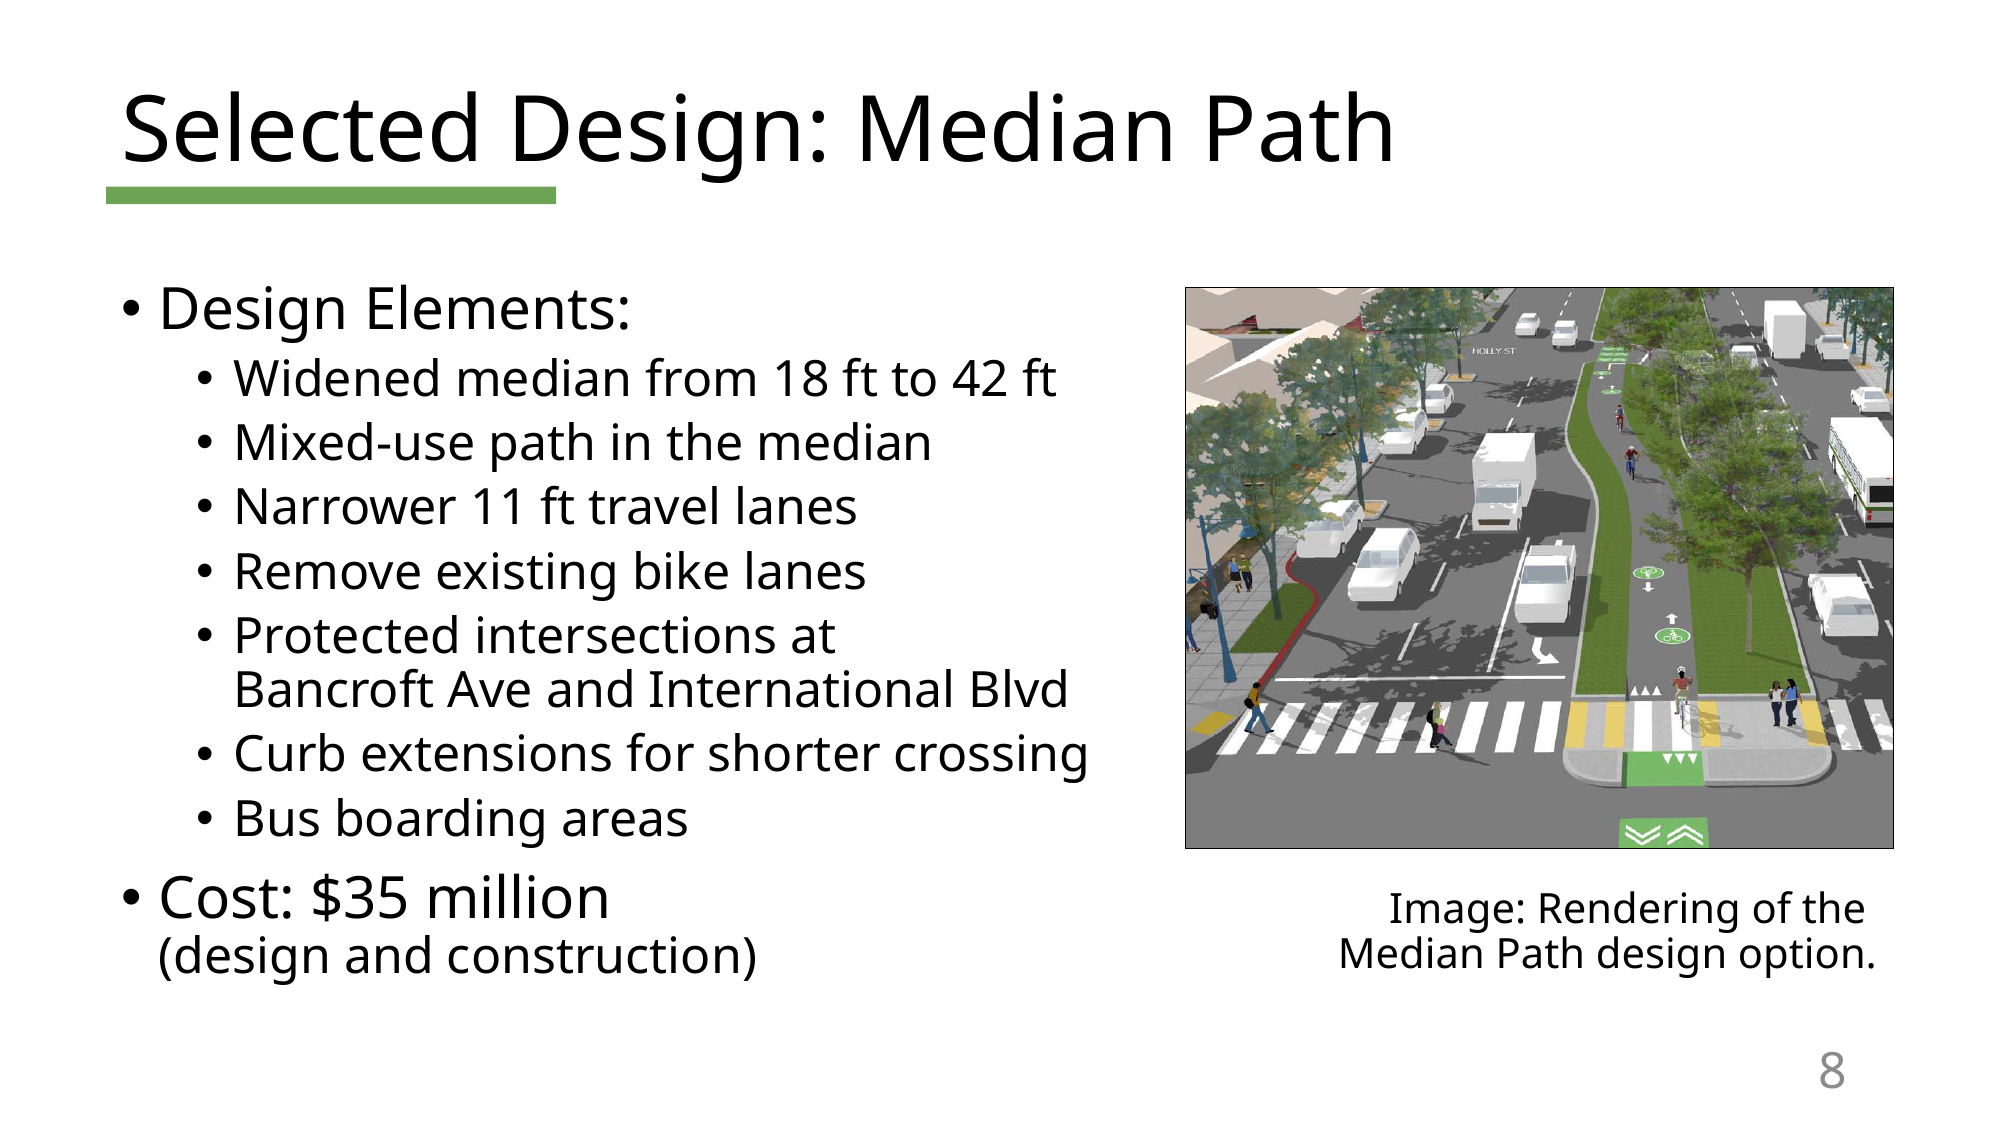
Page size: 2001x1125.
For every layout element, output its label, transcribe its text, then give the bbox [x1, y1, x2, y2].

picture [1185, 287, 1894, 849]
list Design Elements: Widened median from 18 ft to 42 ft Mixed-use path in the median Narrower 11 ft travel lanes Remove existing bike lanes Protected intersections at Bancroft Ave and International Blvd Curb extensions for shorter crossing Bus boarding areas Cost: $35 million (design and construction) [106, 272, 1157, 986]
title Selected Design: Median Path [106, 59, 1832, 205]
slide_number 8 [1412, 1042, 1863, 1103]
text_box Image: Rendering of the Median Path design option. [930, 879, 1893, 1003]
